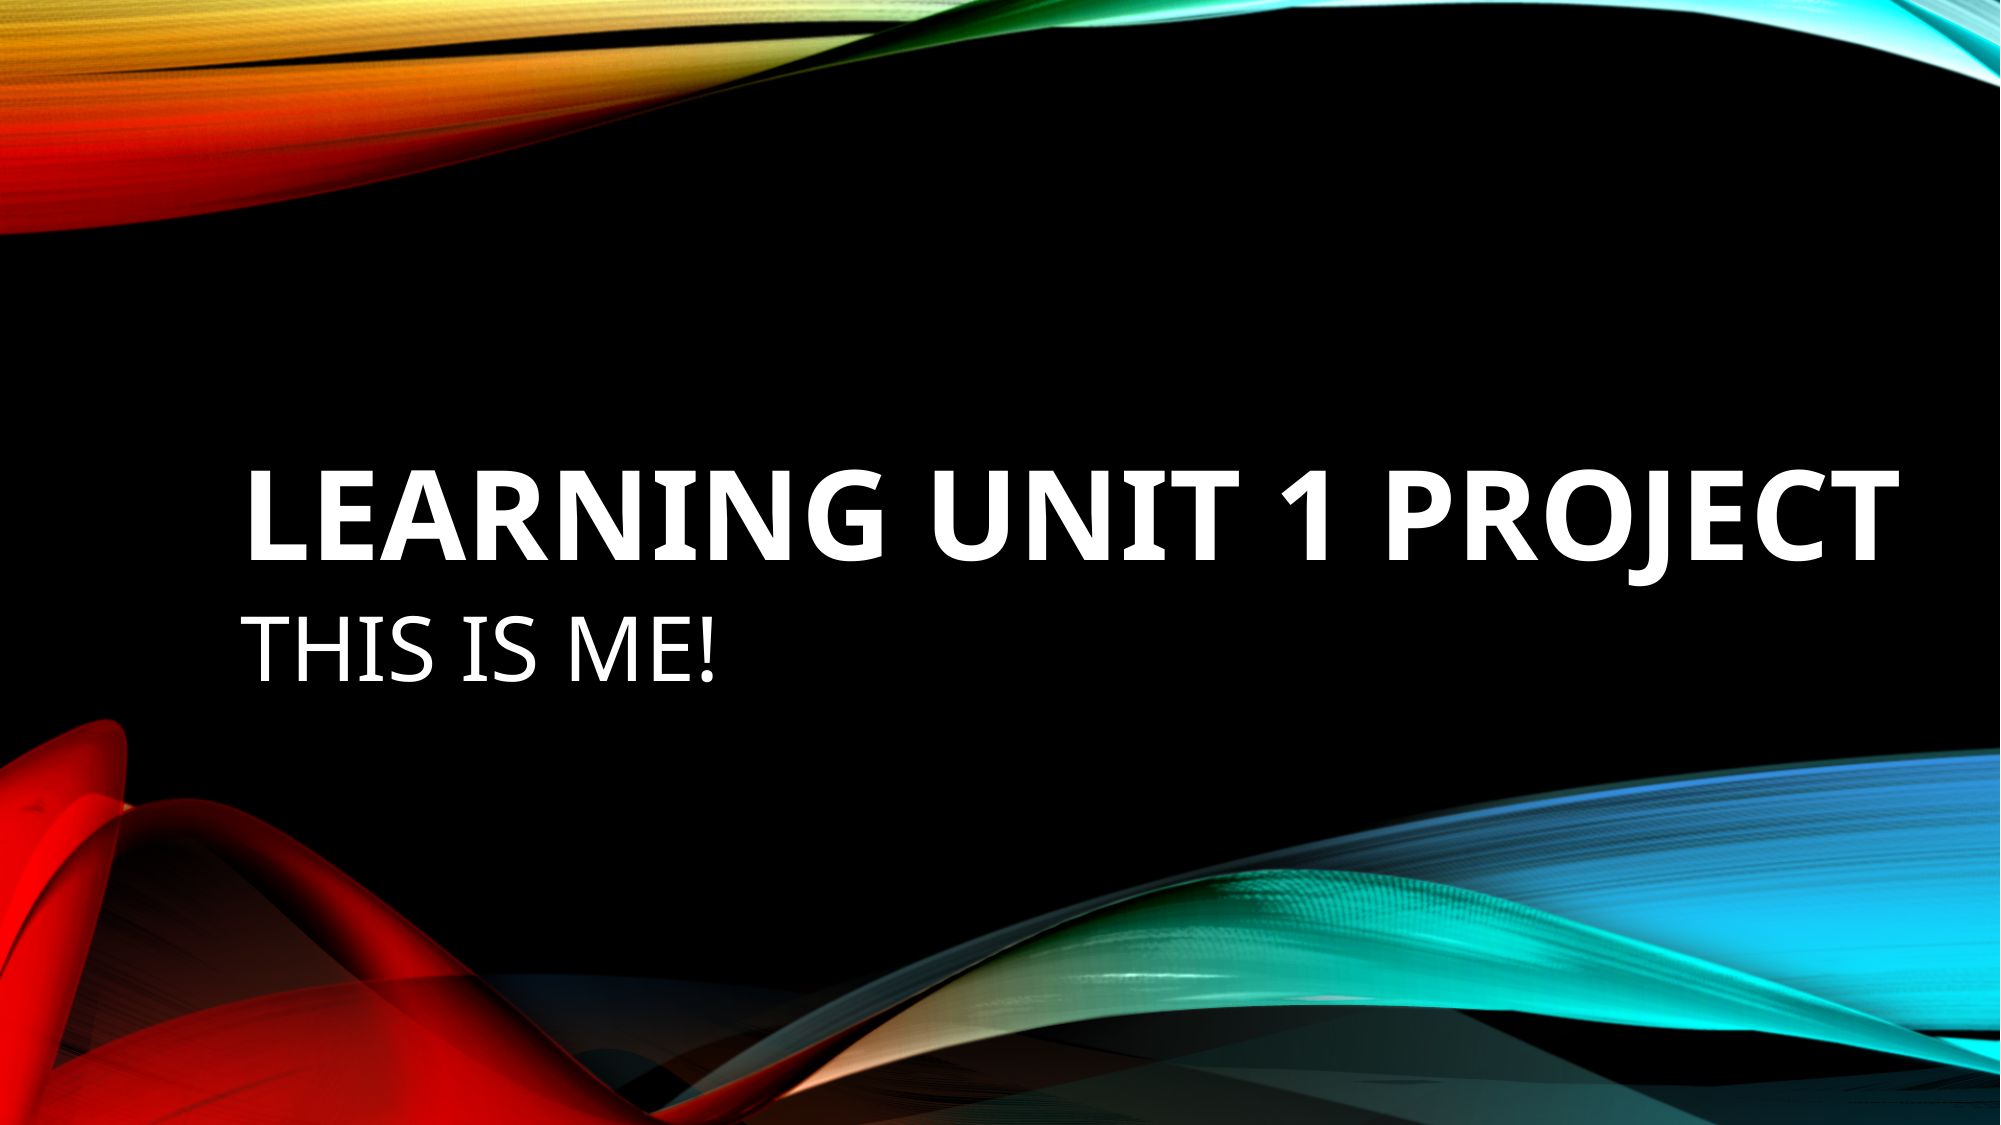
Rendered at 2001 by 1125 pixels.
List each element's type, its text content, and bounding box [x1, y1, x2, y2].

picture [0, 0, 2000, 237]
title Learning unit 1 project [225, 295, 1937, 596]
subtitle THIS IS ME! [225, 595, 1775, 709]
picture [0, 717, 2000, 1125]
